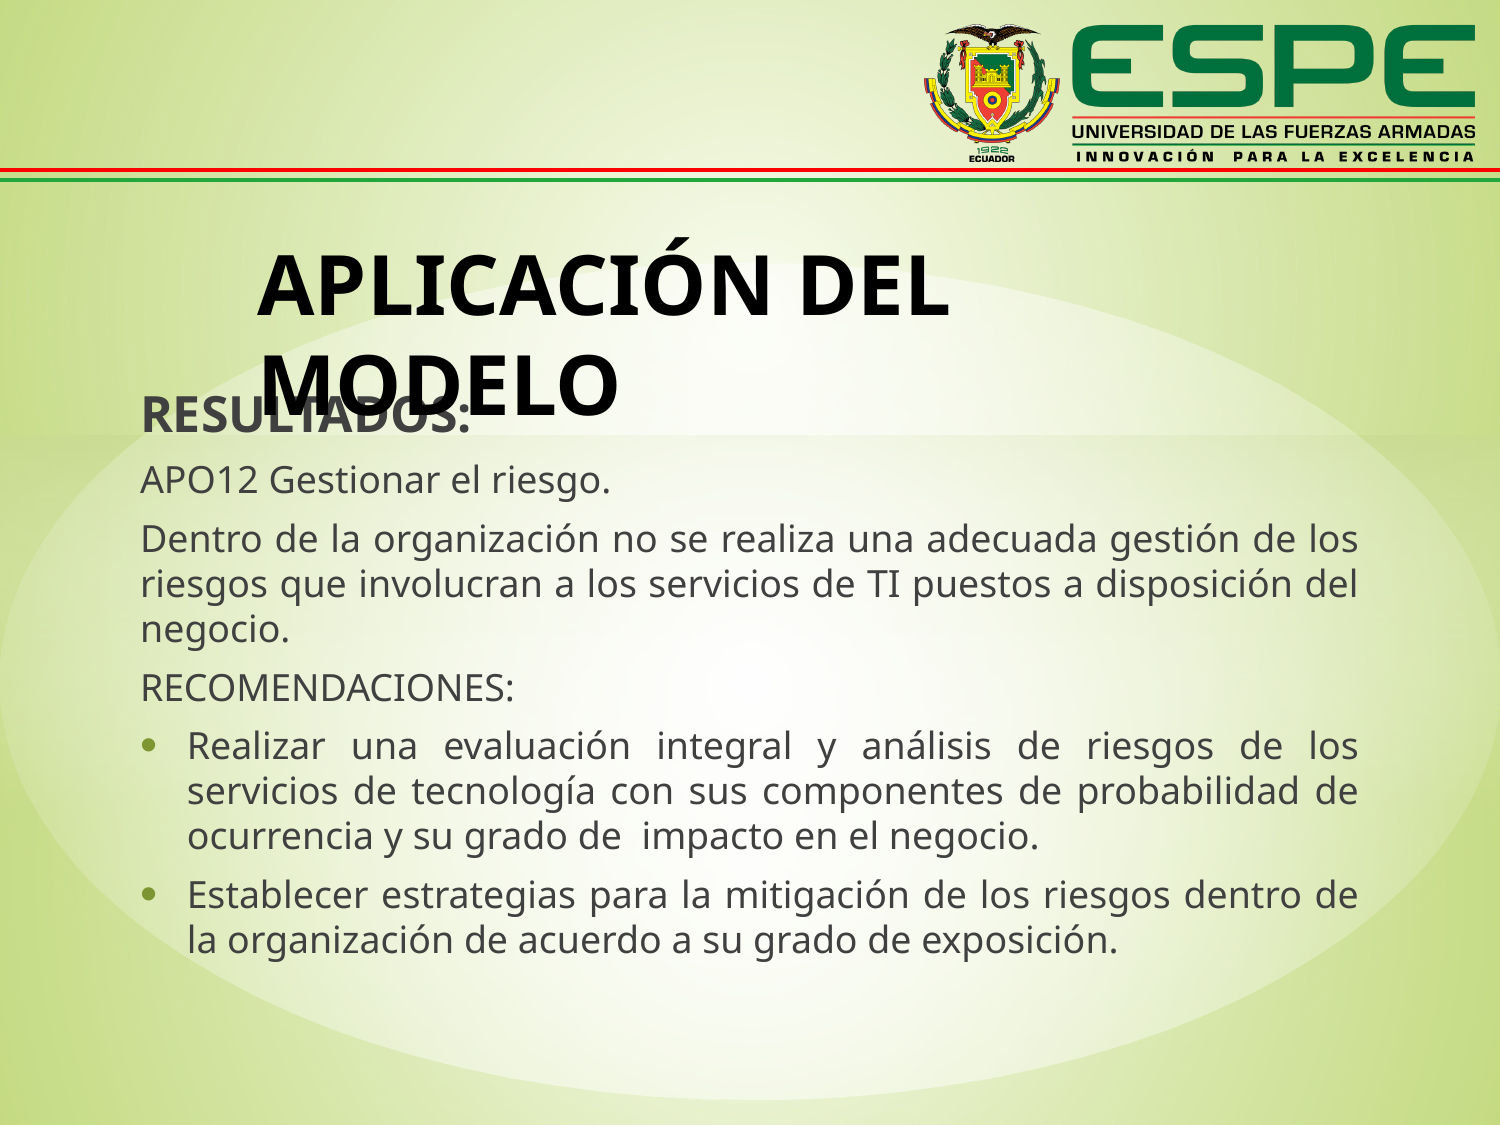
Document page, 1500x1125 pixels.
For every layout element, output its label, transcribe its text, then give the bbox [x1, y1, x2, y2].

picture [924, 24, 1477, 163]
subtitle RESULTADOS: APO12 Gestionar el riesgo. Dentro de la organización no se realiza una adecuada gestión de los riesgos que involucran a los servicios de TI puestos a disposición del negocio. RECOMENDACIONES: Realizar una evaluación integral y análisis de riesgos de los servicios de tecnología con sus componentes de probabilidad de ocurrencia y su grado de impacto en el negocio. Establecer estrategias para la mitigación de los riesgos dentro de la organización de acuerdo a su grado de exposición. [125, 375, 1375, 1050]
title APLICACIÓN DEL MODELO [212, 224, 1288, 337]
